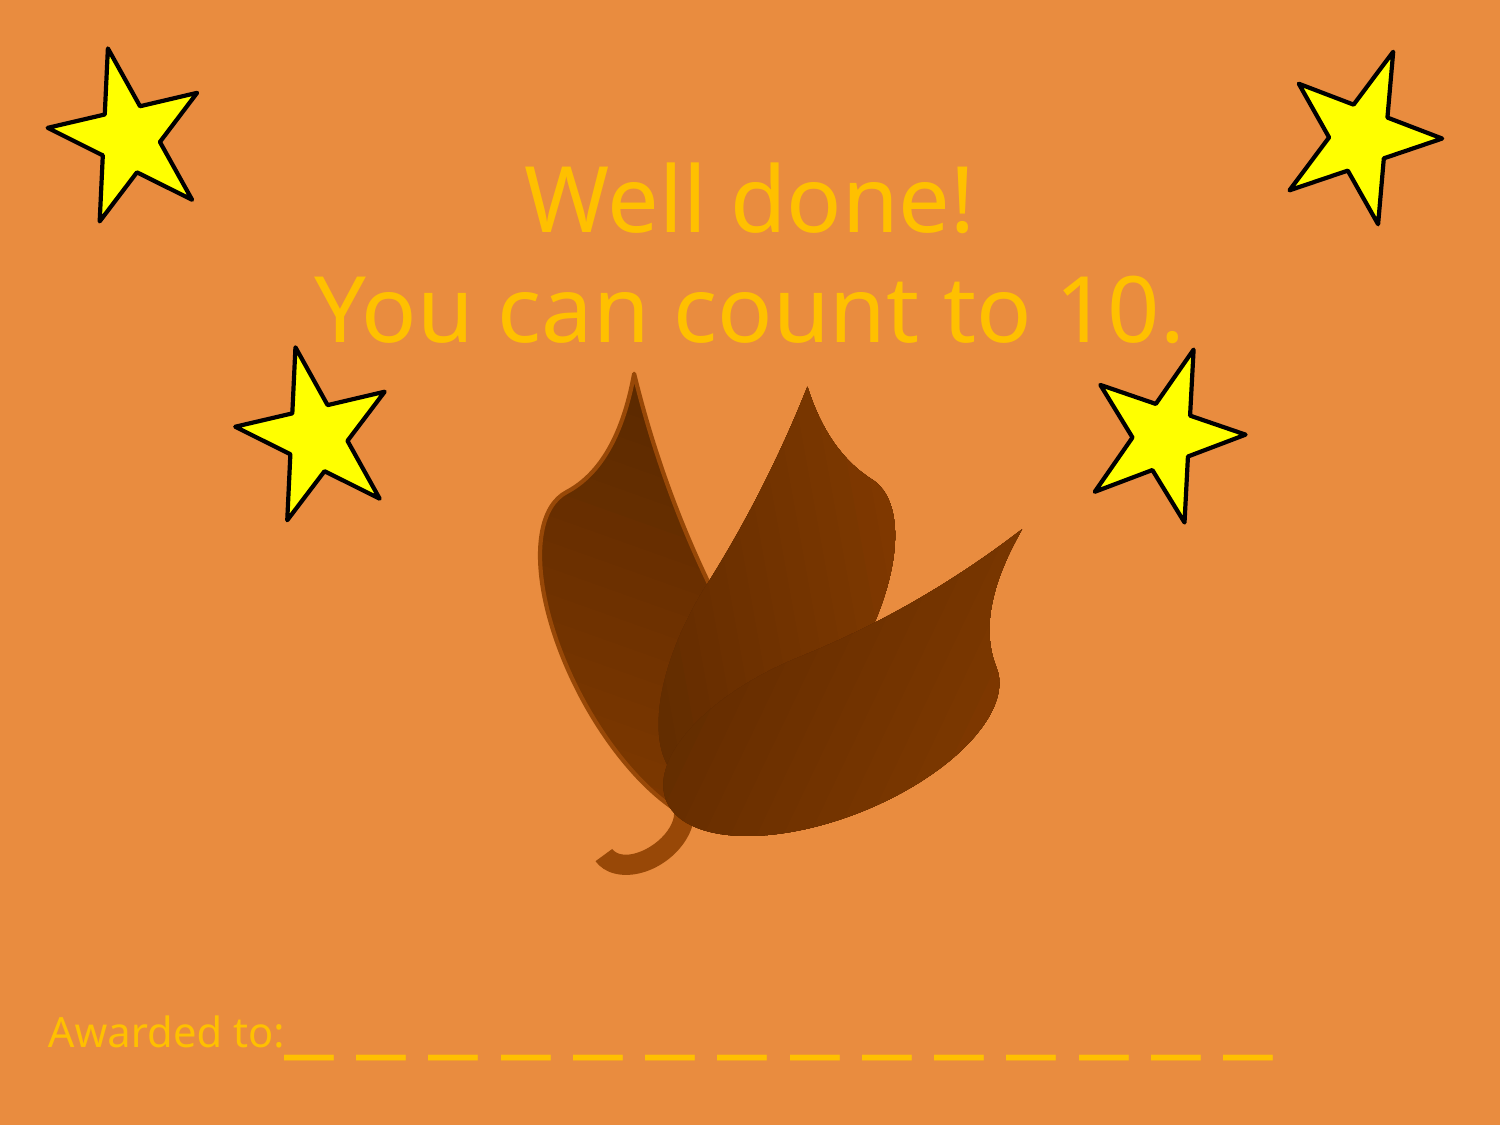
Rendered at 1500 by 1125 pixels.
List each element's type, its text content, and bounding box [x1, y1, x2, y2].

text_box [486, 414, 941, 887]
text_box [1287, 49, 1445, 227]
title Well done! You can count to 10. [75, 45, 1425, 457]
text_box [45, 46, 199, 224]
text_box [1093, 347, 1248, 525]
text_box [233, 345, 387, 523]
text_box Awarded to:_ _ _ _ _ _ _ _ _ _ _ _ _ _ [33, 940, 1364, 1076]
